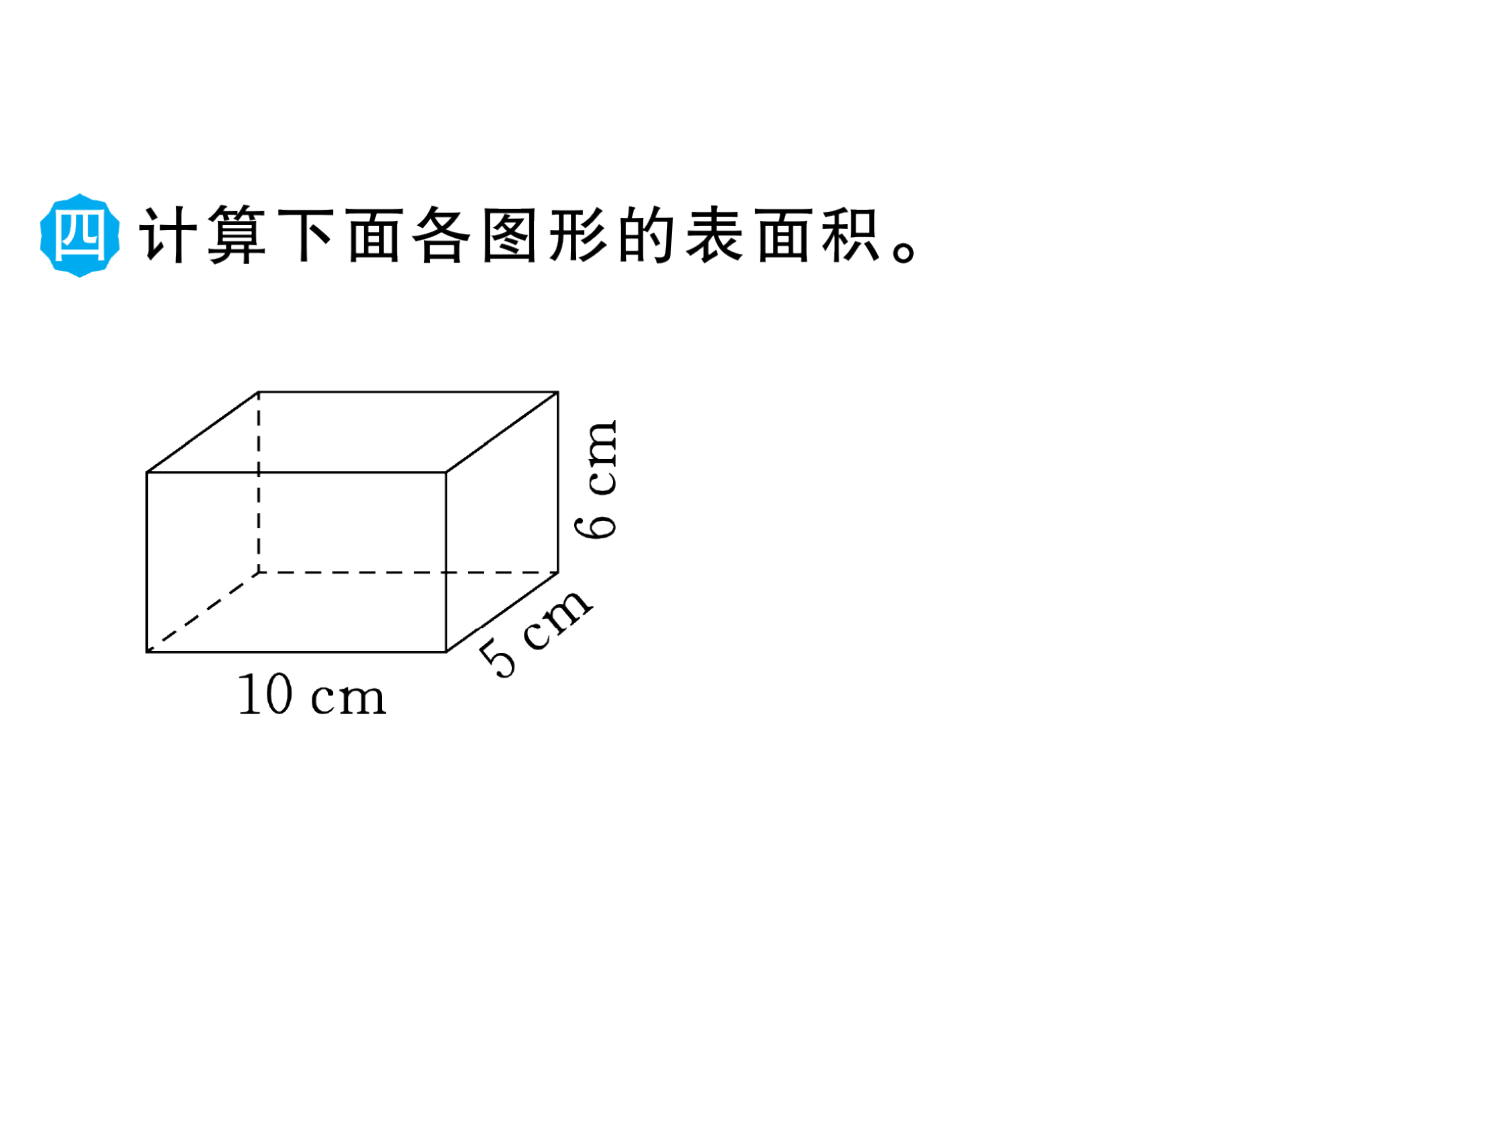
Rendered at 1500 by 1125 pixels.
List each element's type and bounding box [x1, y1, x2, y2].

picture [35, 177, 1453, 849]
